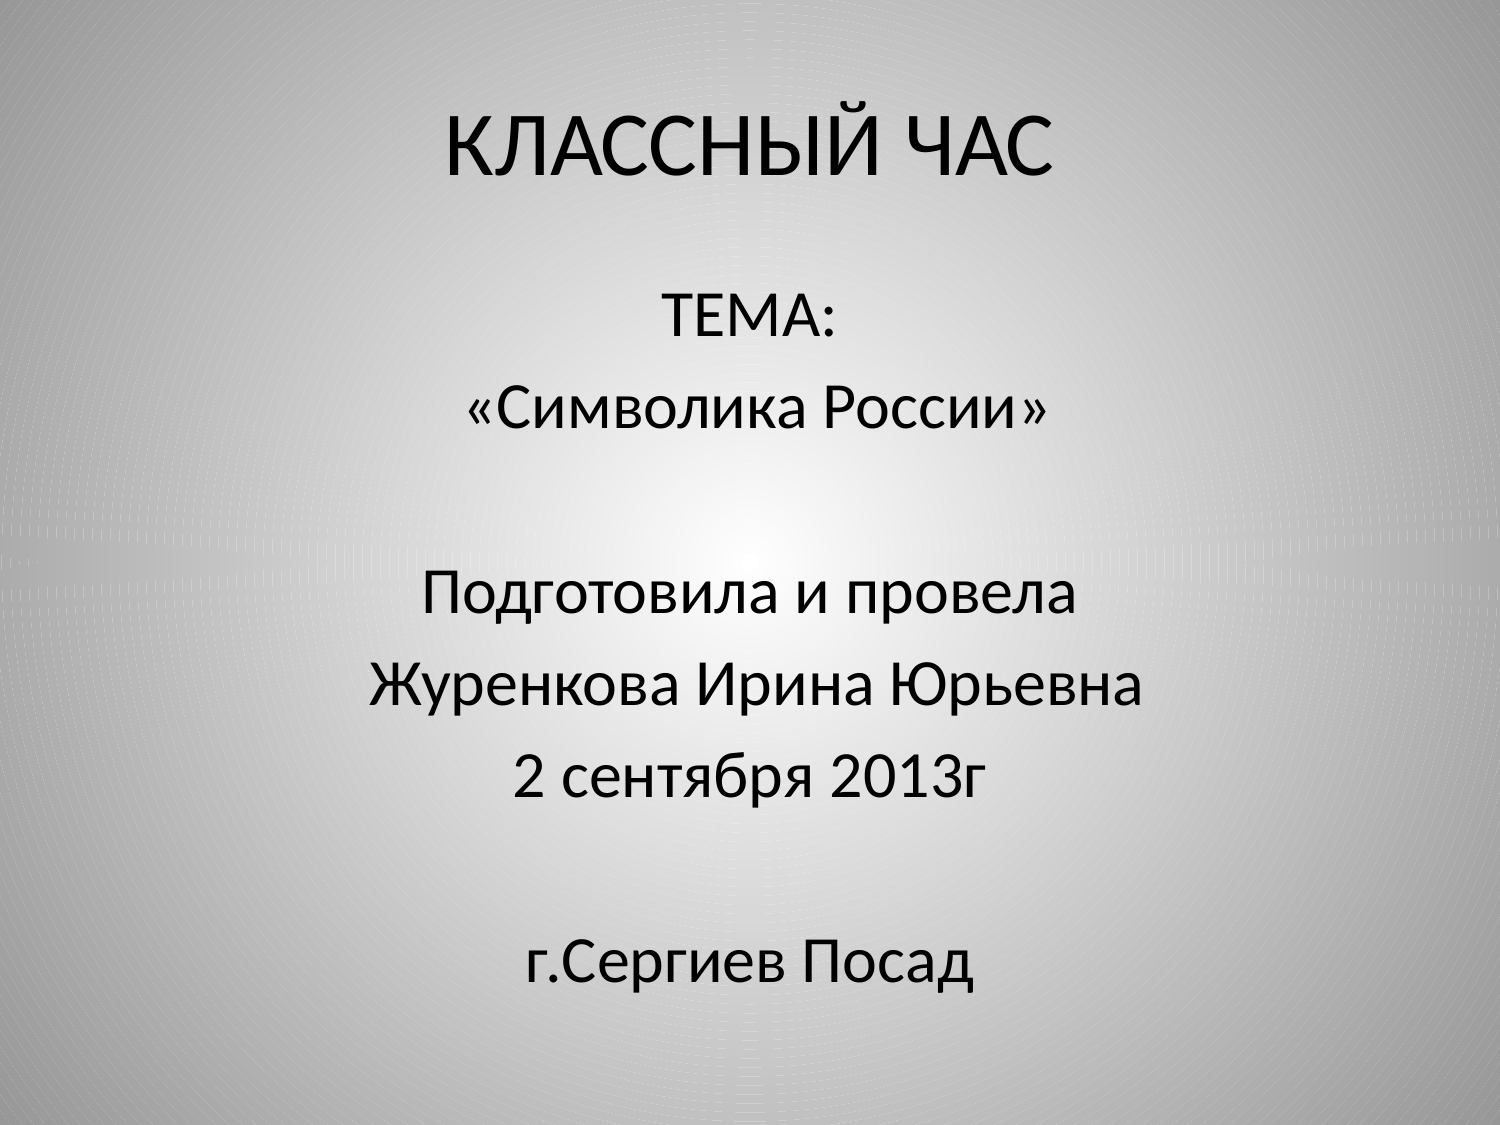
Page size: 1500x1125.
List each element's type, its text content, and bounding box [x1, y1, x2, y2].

title КЛАССНЫЙ ЧАС [75, 45, 1425, 233]
list ТЕМА: «Символика России» Подготовила и провела Журенкова Ирина Юрьевна 2 сентября 2013г г.Сергиев Посад [75, 262, 1425, 1005]
